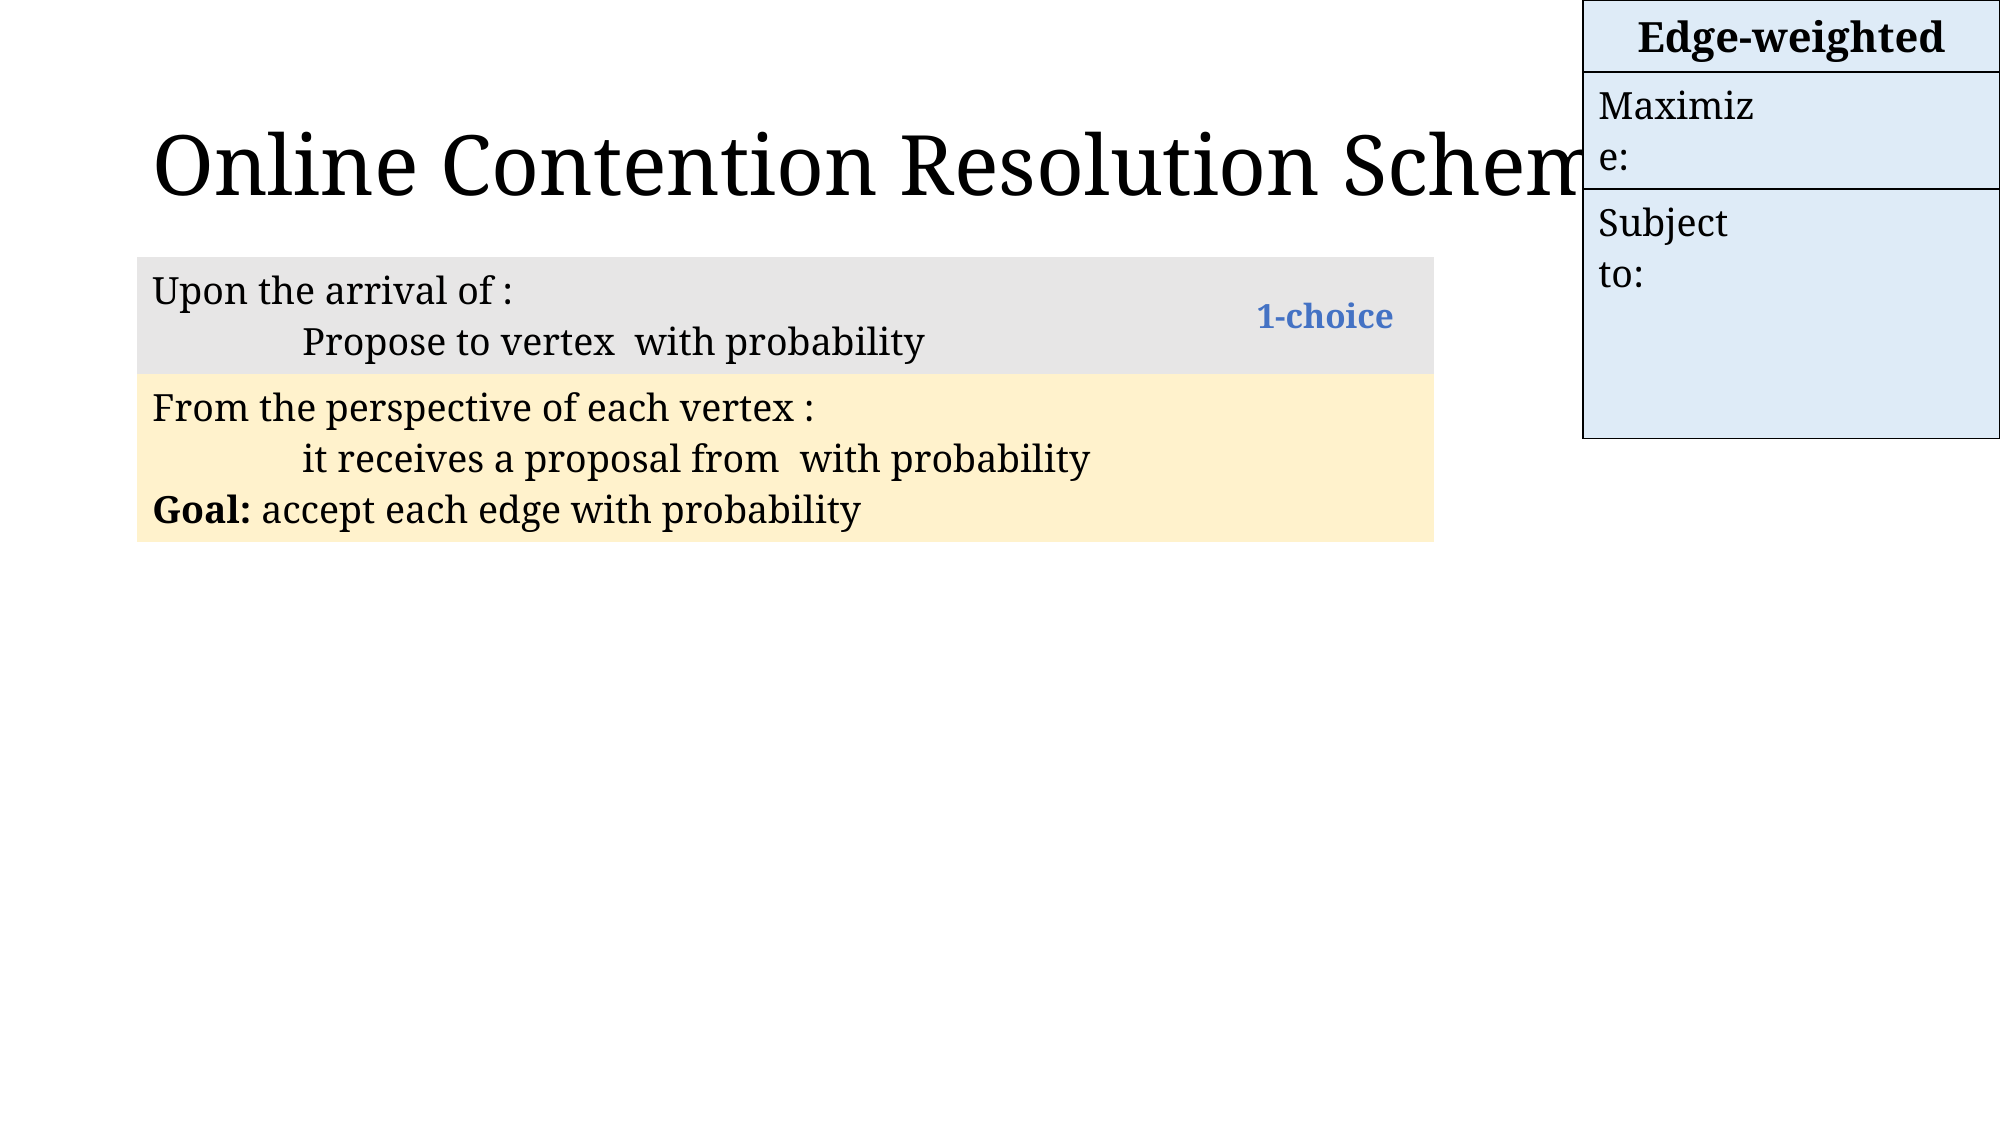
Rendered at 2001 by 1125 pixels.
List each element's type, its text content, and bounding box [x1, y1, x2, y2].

title Online Contention Resolution Scheme [137, 59, 1582, 278]
